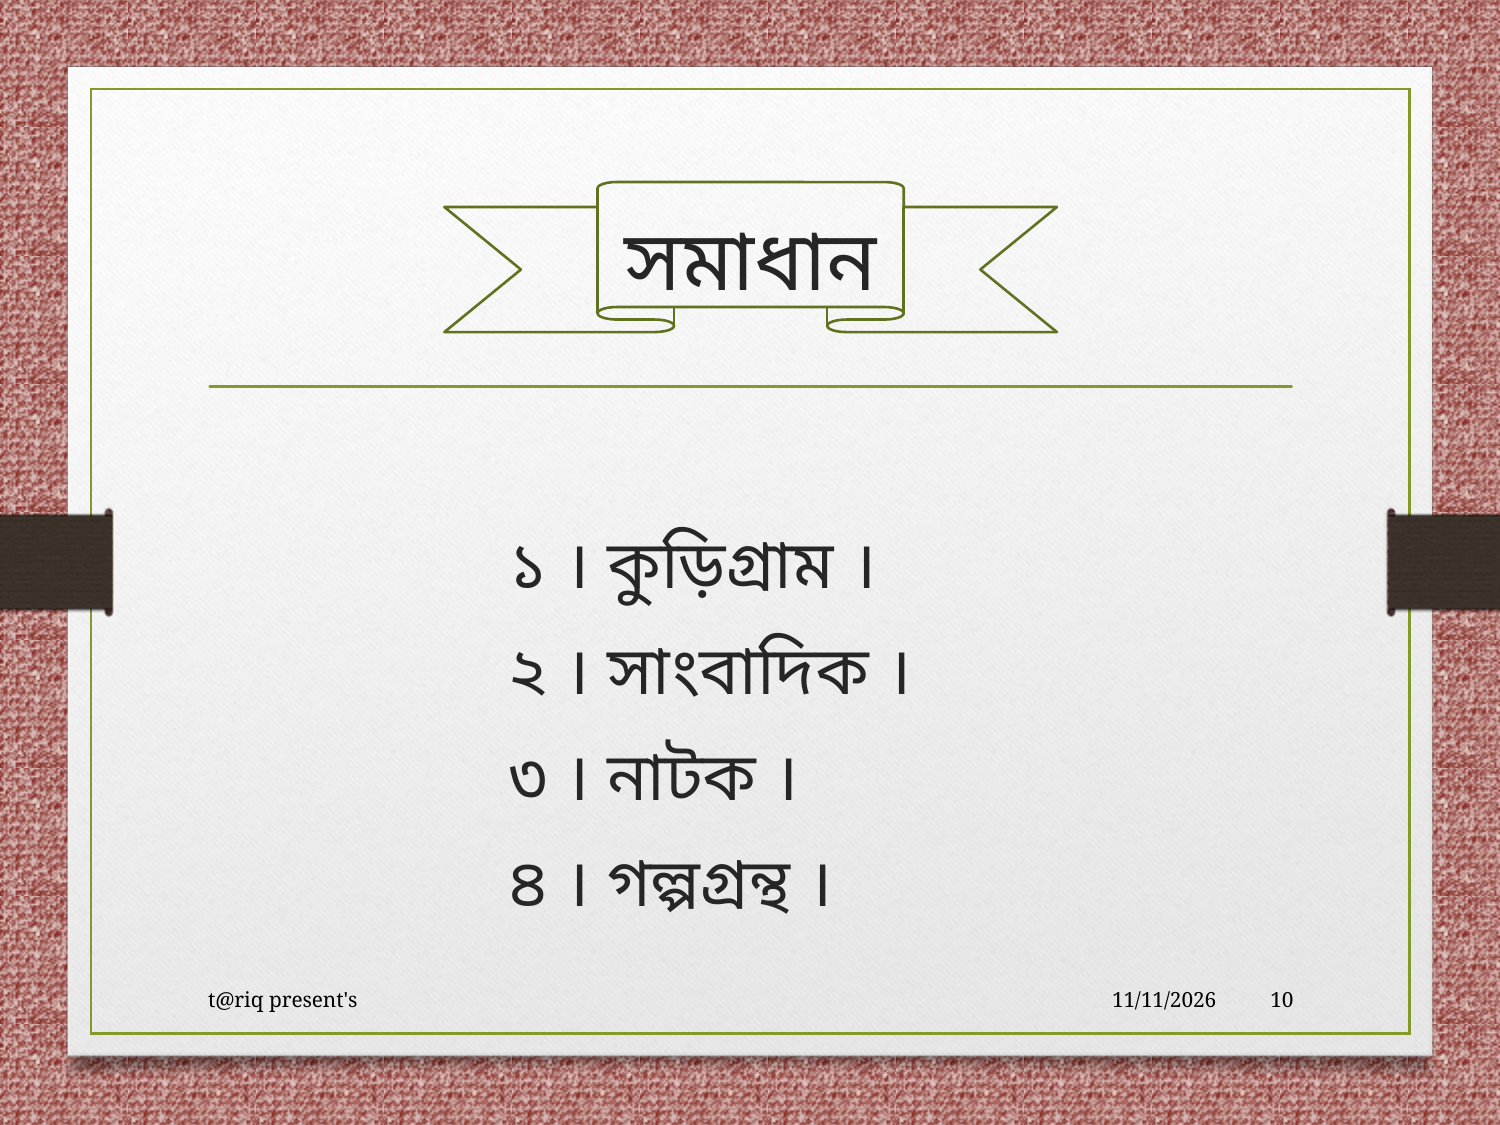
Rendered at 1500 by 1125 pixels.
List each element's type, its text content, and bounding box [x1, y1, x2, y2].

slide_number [1042, 977, 1232, 1024]
footer t@riq present's [193, 977, 1031, 1024]
list ১ । কুড়িগ্রাম । ২ । সাংবাদিক । ৩ । নাটক । ৪ । গল্পগ্রন্থ । [193, 408, 1309, 974]
text_box [443, 180, 1059, 334]
title সমাধান [193, 150, 1309, 365]
slide_number 10 [1243, 977, 1309, 1024]
picture [0, 0, 1500, 1125]
